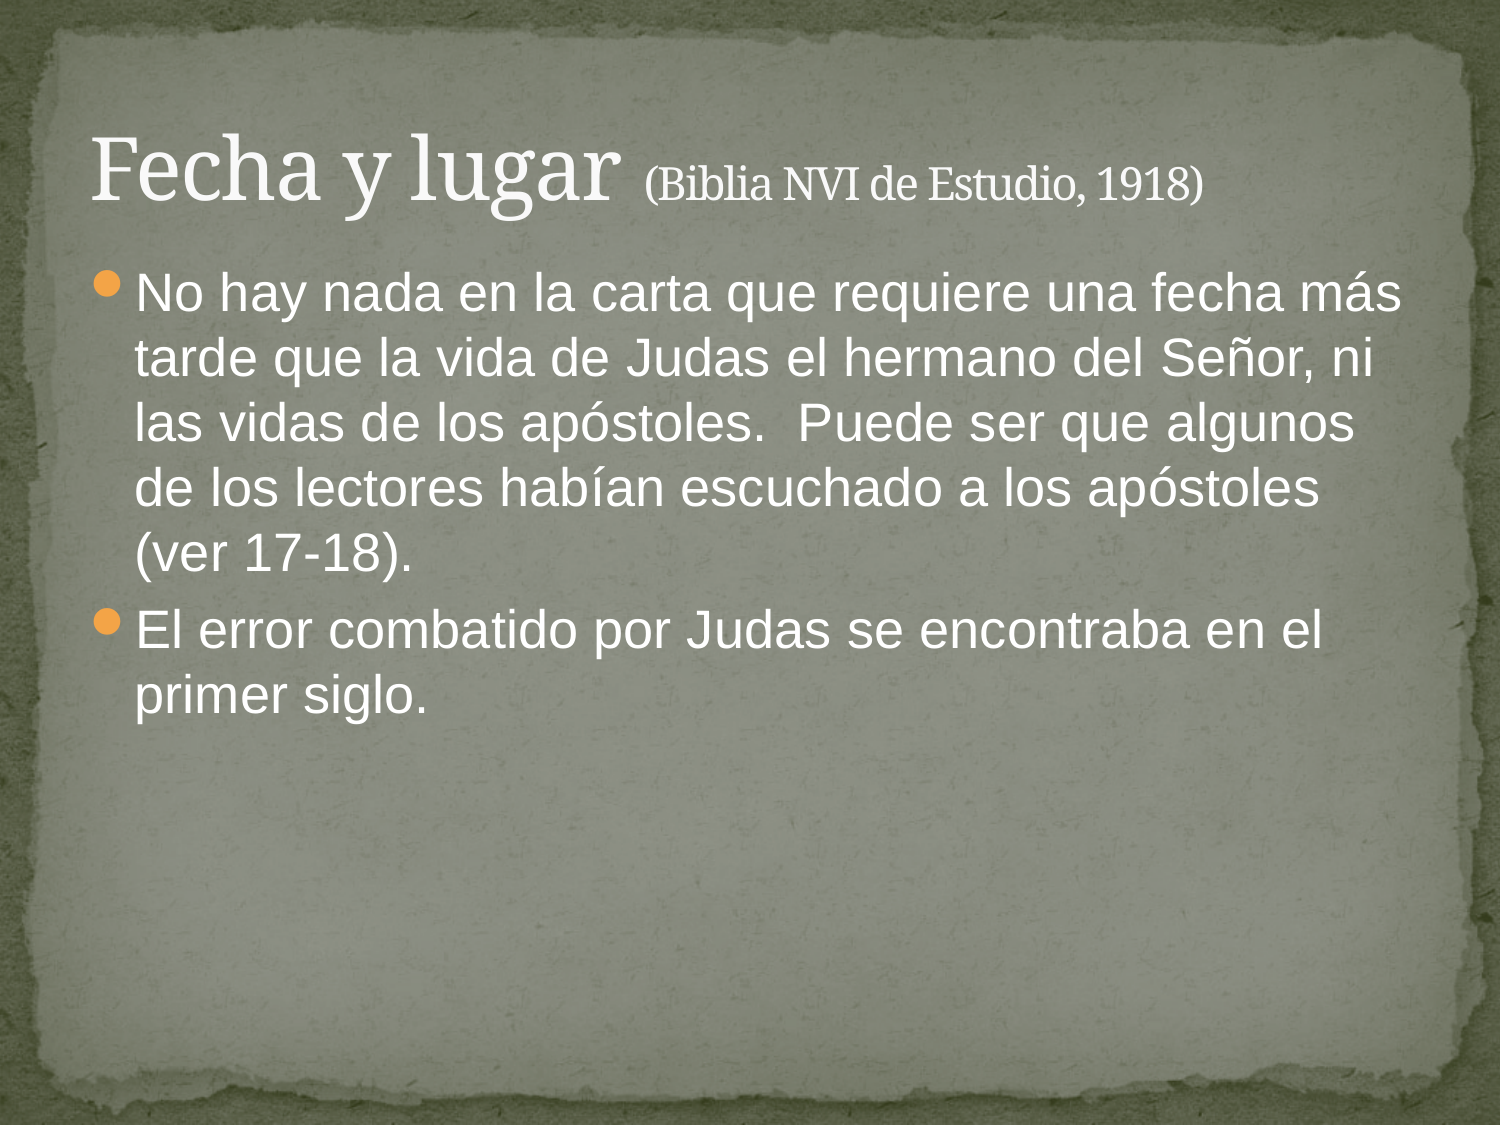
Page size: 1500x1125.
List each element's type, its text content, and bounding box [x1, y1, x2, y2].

list No hay nada en la carta que requiere una fecha más tarde que la vida de Judas el hermano del Señor, ni las vidas de los apóstoles. Puede ser que algunos de los lectores habían escuchado a los apóstoles (ver 17-18). El error combatido por Judas se encontraba en el primer siglo. [75, 249, 1425, 1000]
title Fecha y lugar (Biblia NVI de Estudio, 1918) [74, 24, 1425, 225]
